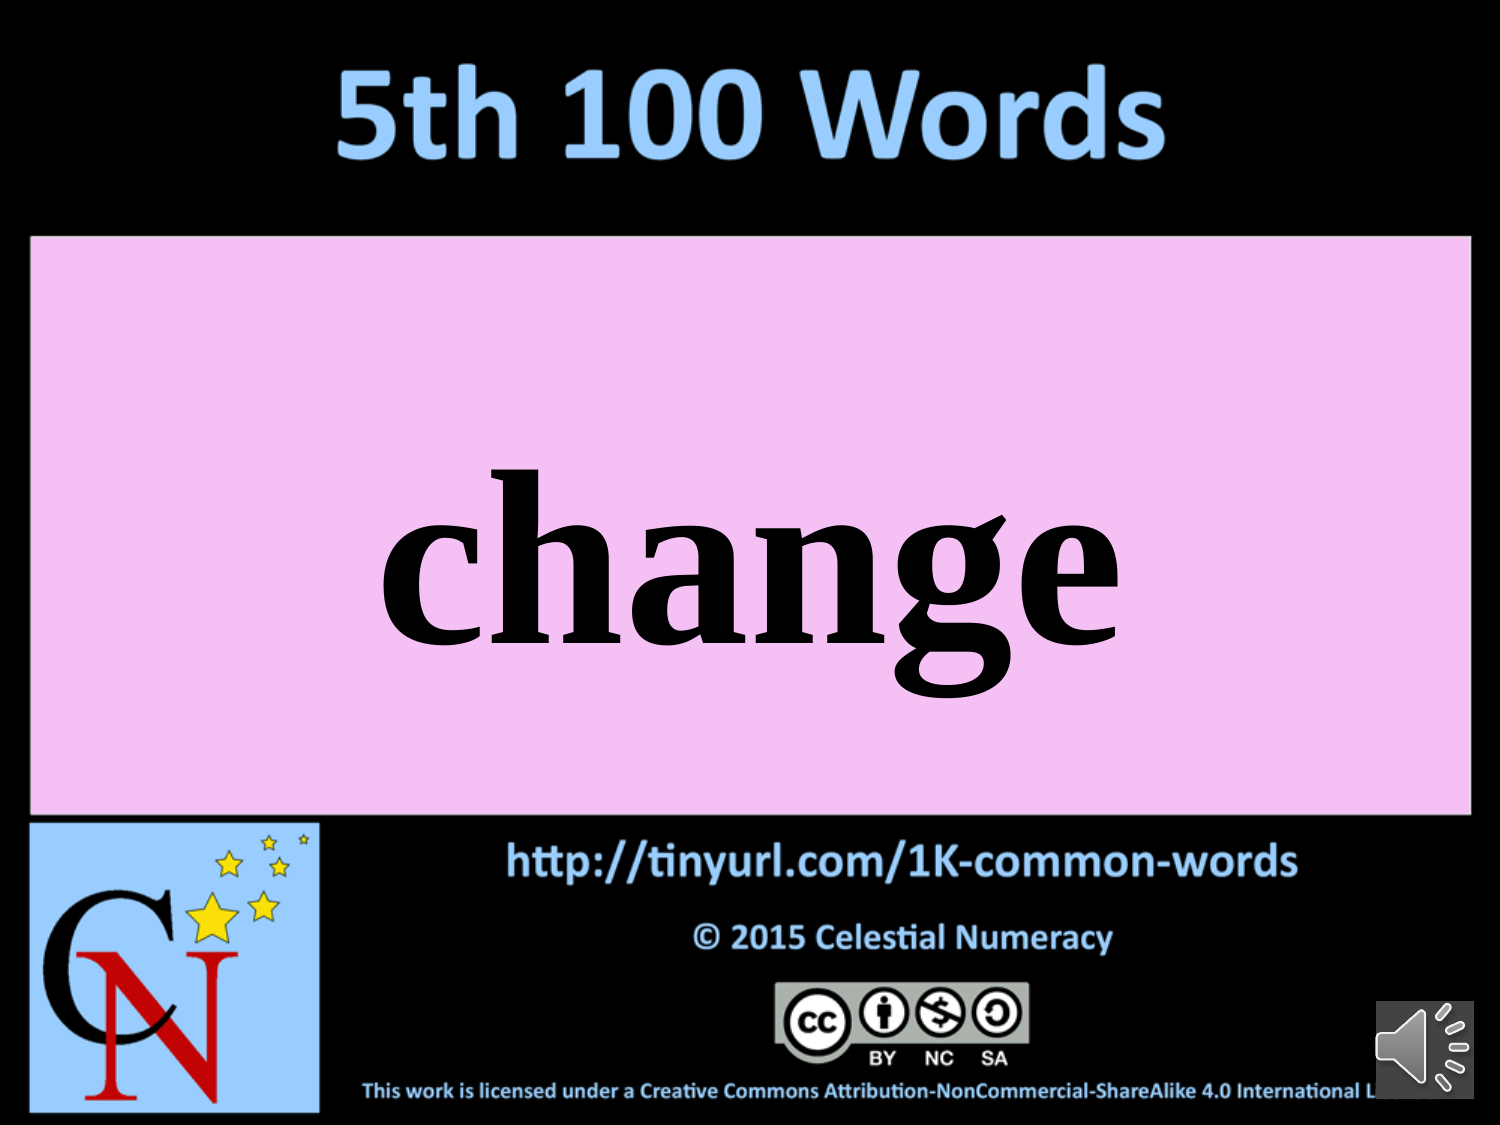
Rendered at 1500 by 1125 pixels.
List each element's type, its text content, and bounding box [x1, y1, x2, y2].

title change [103, 453, 1397, 672]
picture [0, 0, 1500, 1125]
